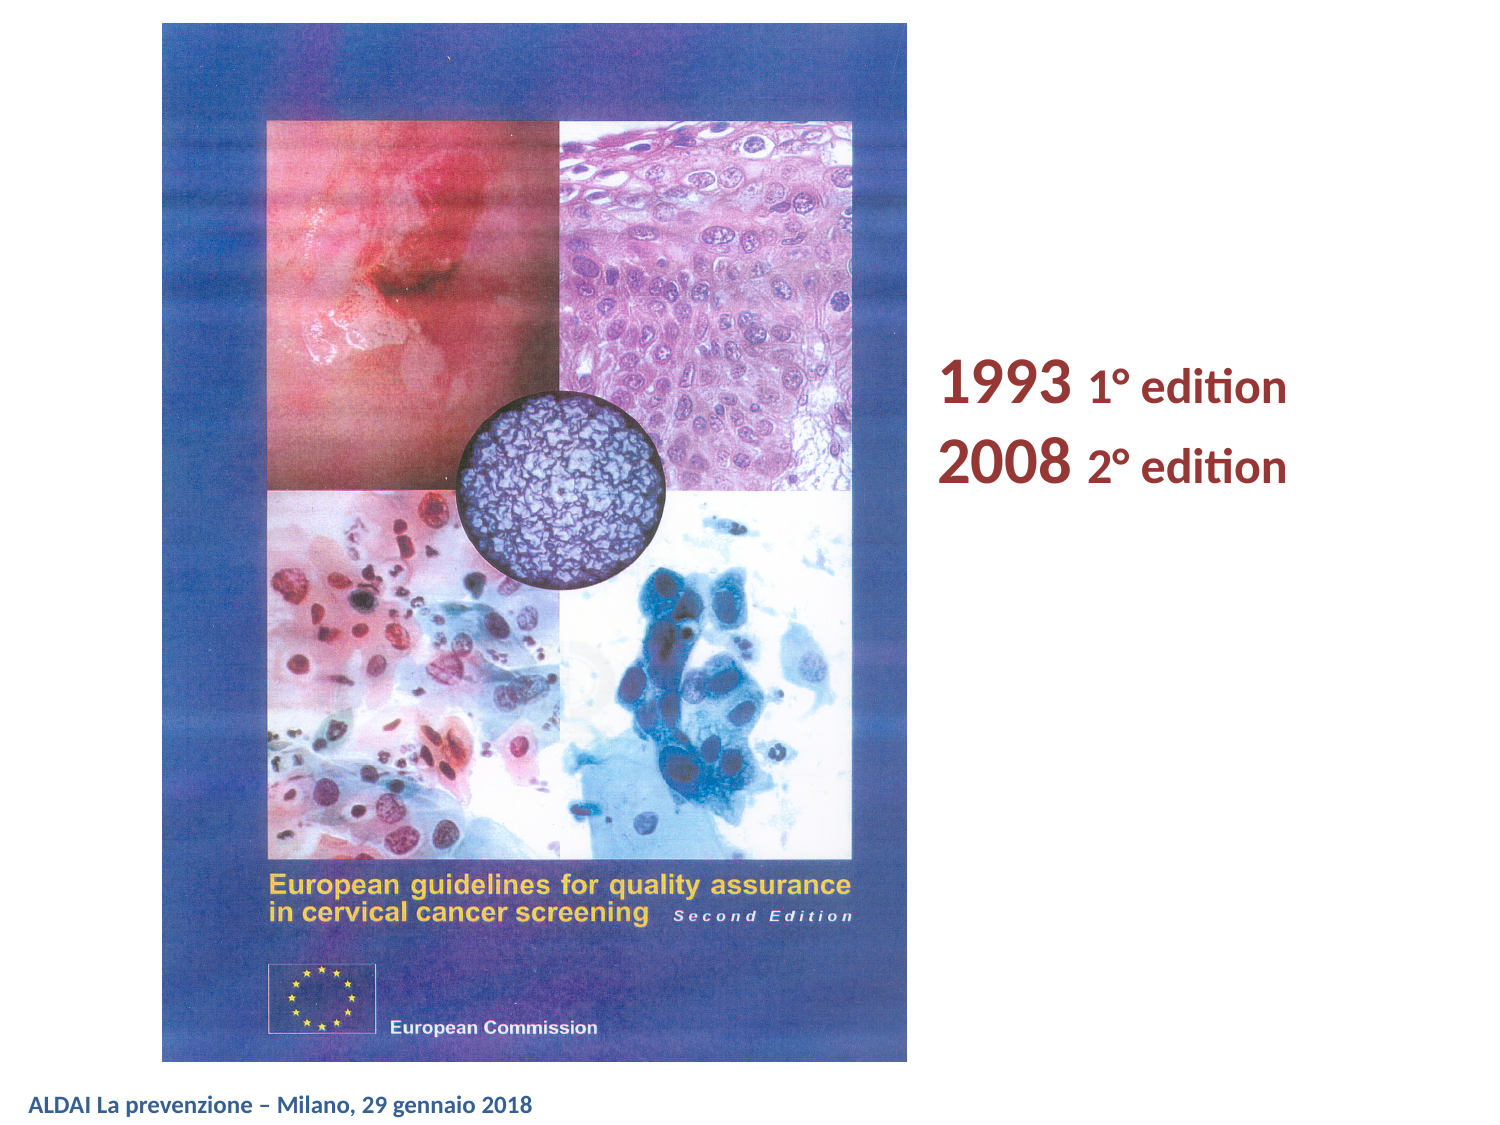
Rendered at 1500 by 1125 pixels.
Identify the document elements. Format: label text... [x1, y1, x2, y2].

text_box 1993 1° edition 2008 2° edition [922, 329, 1303, 505]
picture [161, 23, 907, 1063]
text_box ALDAI La prevenzione – Milano, 29 gennaio 2018 [13, 1080, 549, 1125]
